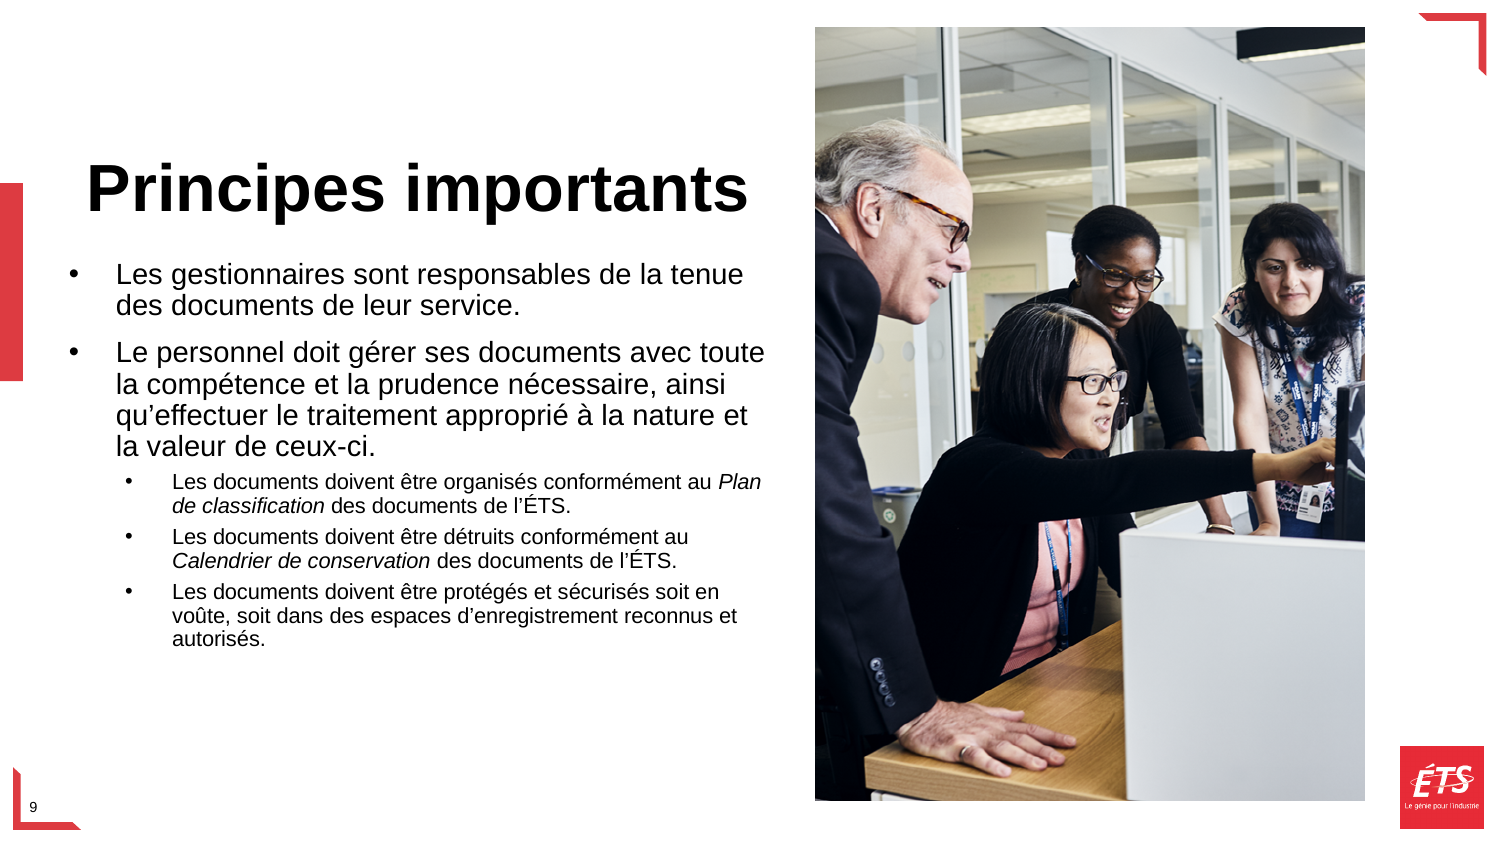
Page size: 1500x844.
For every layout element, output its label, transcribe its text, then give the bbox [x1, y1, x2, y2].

picture [1400, 746, 1484, 829]
picture [815, 27, 1365, 802]
text_box [0, 182, 24, 382]
list Les gestionnaires sont responsables de la tenue des documents de leur service. Le personnel doit gérer ses documents avec toute la compétence et la prudence nécessaire, ainsi qu’effectuer le traitement approprié à la nature et la valeur de ceux-ci. Les documents doivent être organisés conformément au Plan de classification des documents de l’ÉTS. Les documents doivent être détruits conformément au Calendrier de conservation des documents de l’ÉTS. Les documents doivent être protégés et sécurisés soit en voûte, soit dans des espaces d’enregistrement reconnus et autorisés. [54, 251, 784, 724]
